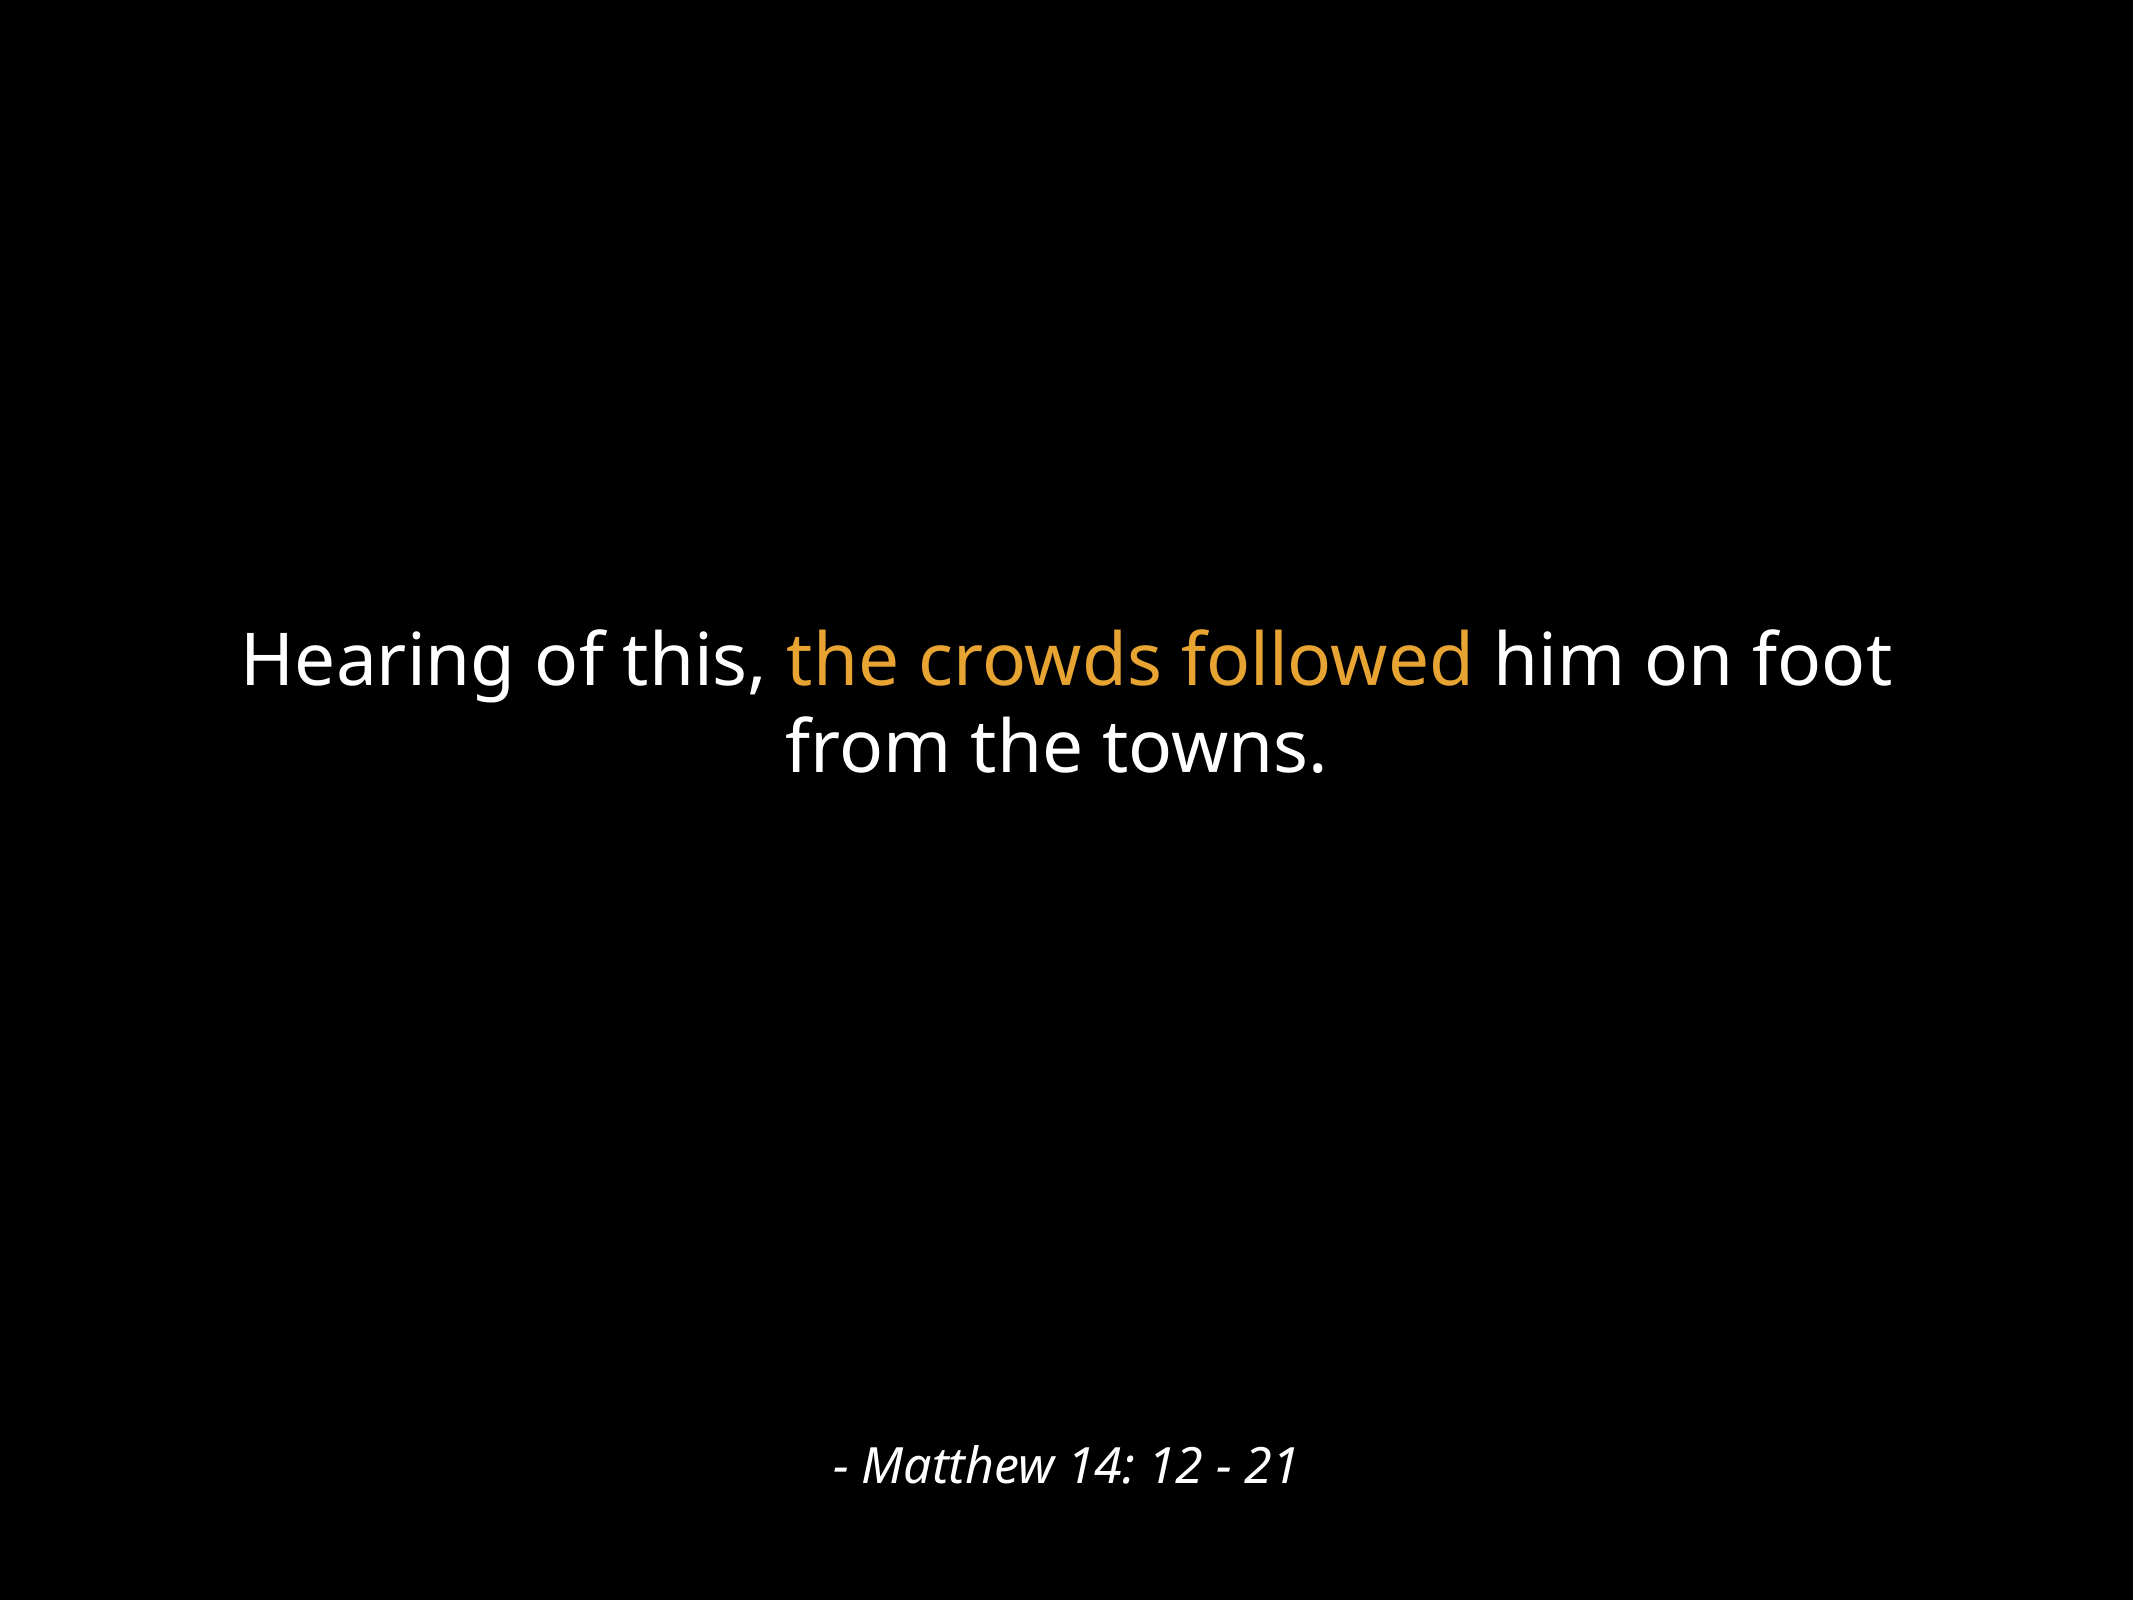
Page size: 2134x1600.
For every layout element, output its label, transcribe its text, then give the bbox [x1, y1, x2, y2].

text_box - Matthew 14: 12 - 21 [208, 1433, 1925, 1494]
text_box Hearing of this, the crowds followed him on foot from the towns. [208, 612, 1925, 788]
